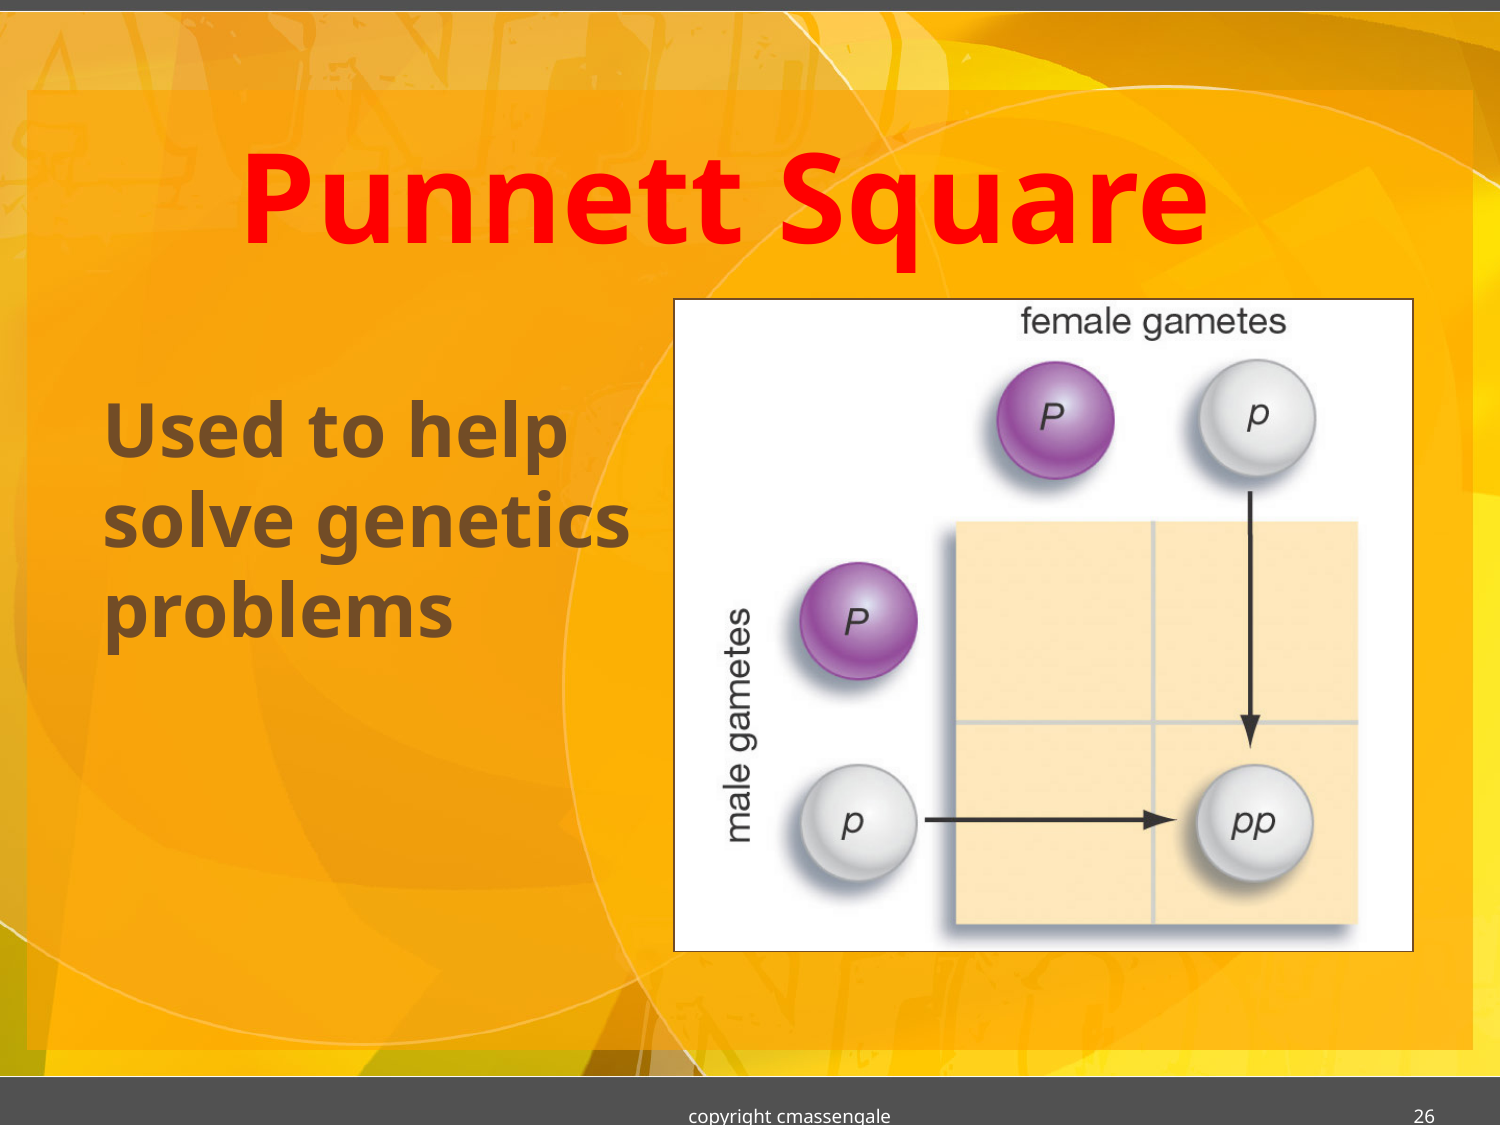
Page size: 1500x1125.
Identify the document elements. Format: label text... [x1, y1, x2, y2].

list Used to help solve genetics problems [87, 374, 669, 776]
slide_number 26 [1158, 1097, 1451, 1125]
picture [0, 0, 1500, 1125]
title Punnett Square [0, 149, 1451, 238]
footer copyright cmassengale [591, 1097, 988, 1125]
